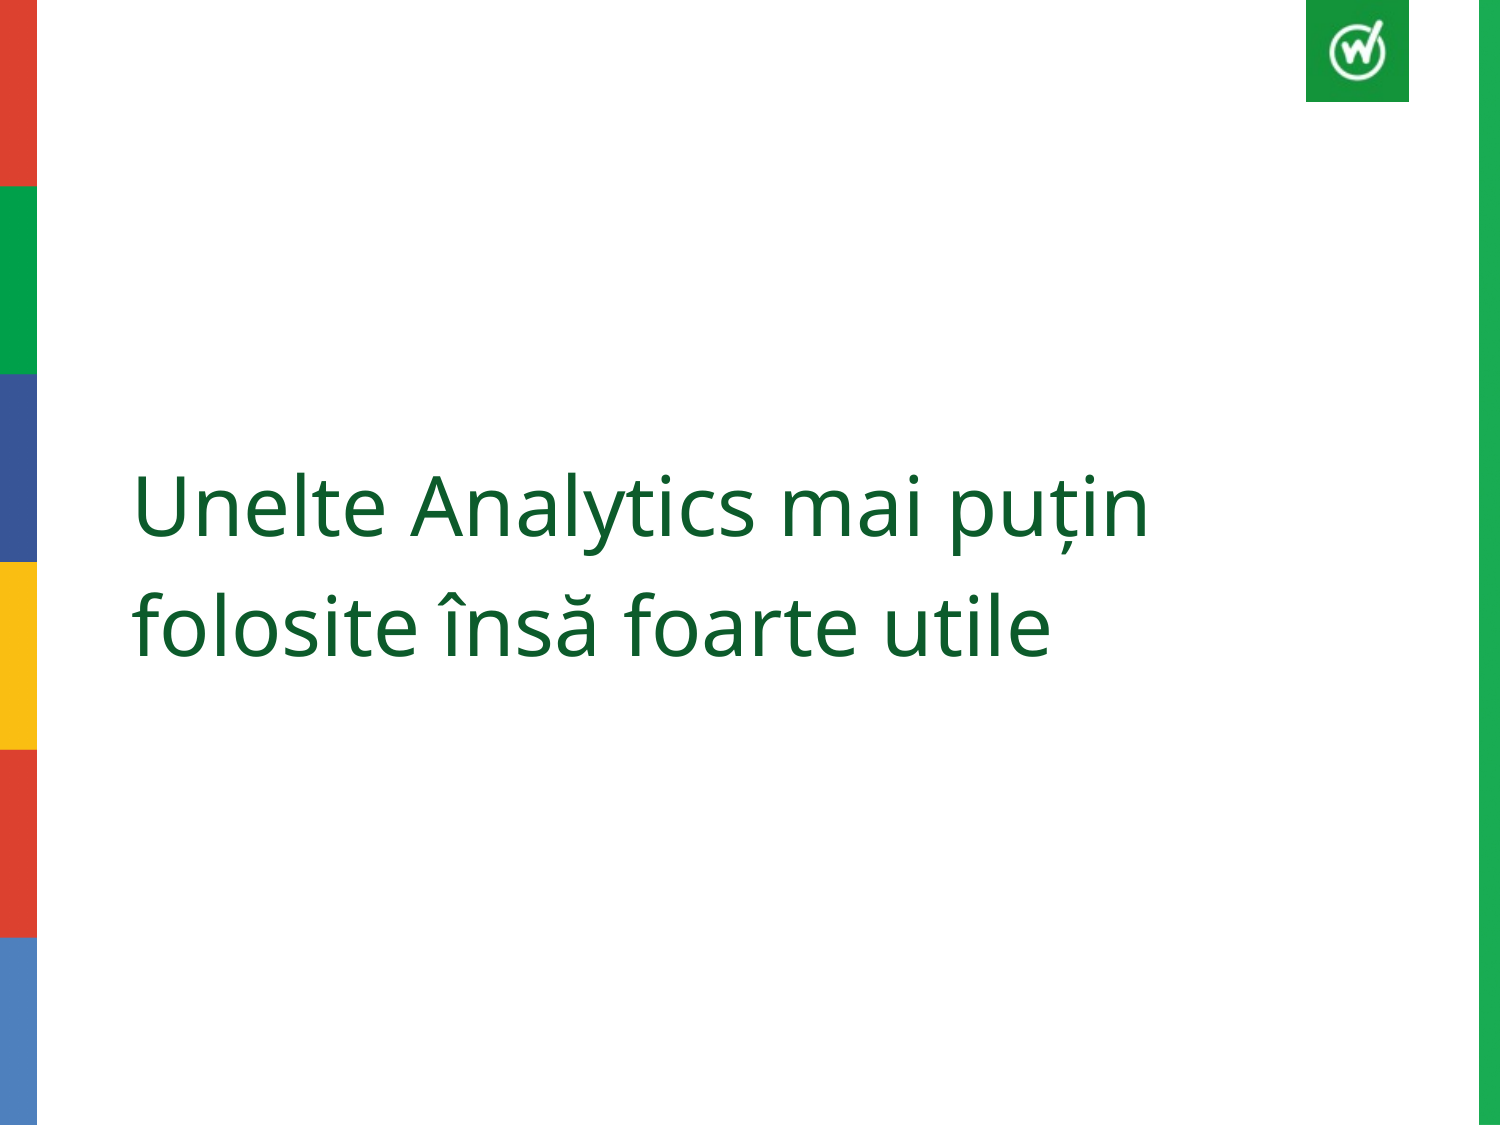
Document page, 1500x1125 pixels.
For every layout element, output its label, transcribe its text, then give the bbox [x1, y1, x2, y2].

picture [0, 0, 37, 1125]
picture [1306, 0, 1409, 102]
text_box Unelte Analytics mai puțin folosite însă foarte utile [116, 425, 1343, 681]
picture [1479, 0, 1500, 1125]
